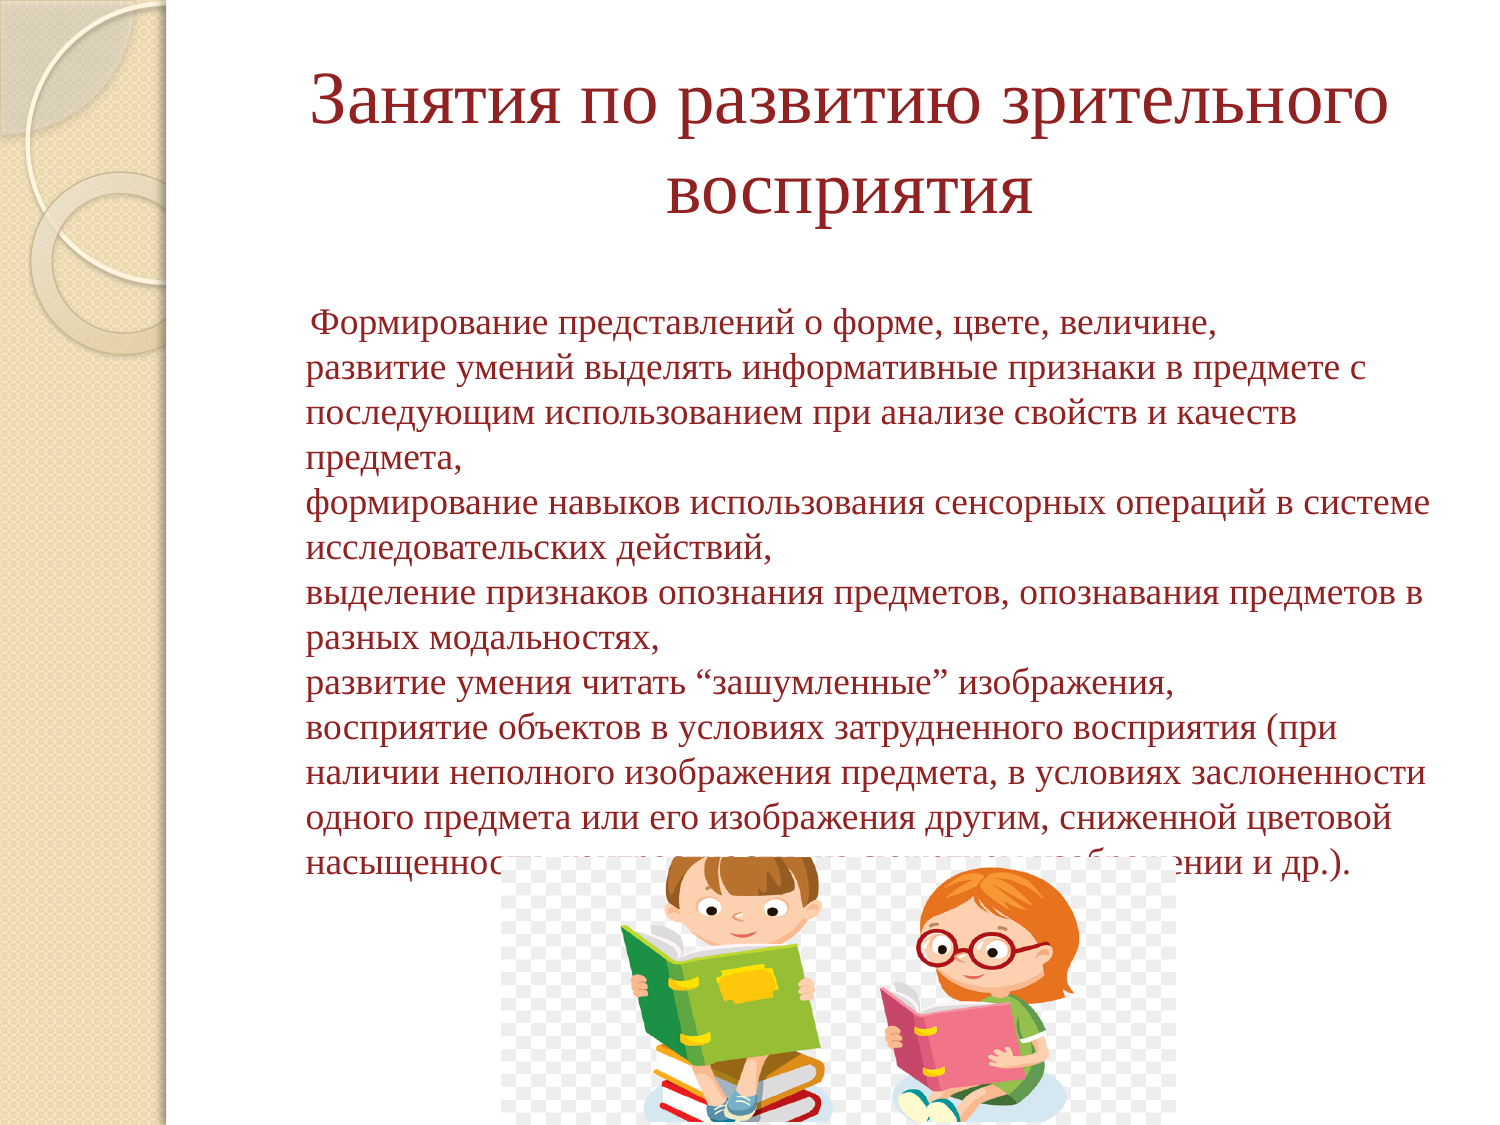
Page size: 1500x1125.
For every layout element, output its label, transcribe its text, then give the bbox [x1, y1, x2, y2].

title Занятия по развитию зрительного восприятия [235, 45, 1466, 233]
list Формирование представлений о форме, цвете, величине, развитие умений выделять информативные признаки в предмете с последующим использованием при анализе свойств и качеств предмета, формирование навыков использования сенсорных операций в системе исследовательских действий, выделение признаков опознания предметов, опознавания предметов в разных модальностях, развитие умения читать “зашумленные” изображения, восприятие объектов в условиях затрудненного восприятия (при наличии неполного изображения предмета, в условиях заслоненности одного предмета или его изображения другим, сниженной цветовой насыщенности, контрастности, на сюжетном изображении и др.). [235, 237, 1466, 1025]
picture [501, 857, 1176, 1125]
